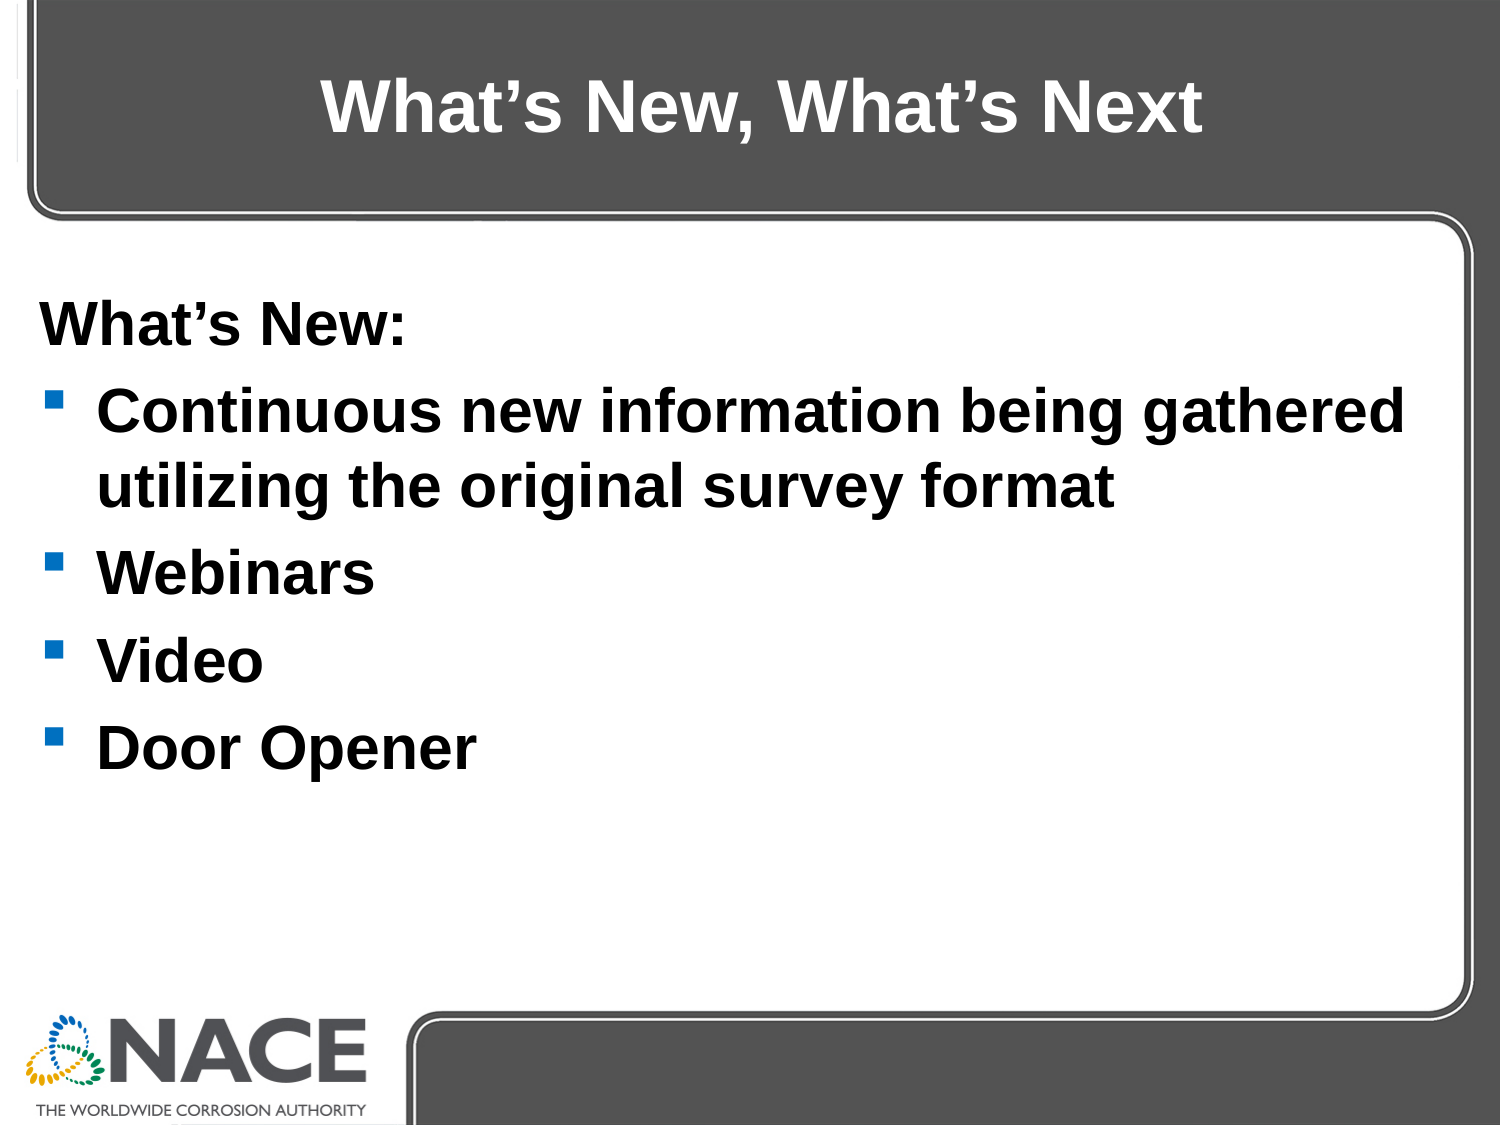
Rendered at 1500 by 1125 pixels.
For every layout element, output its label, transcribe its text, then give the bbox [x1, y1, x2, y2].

list What’s New: Continuous new information being gathered utilizing the original survey format Webinars Video Door Opener [24, 275, 1438, 1000]
picture [0, 0, 1500, 1125]
title What’s New, What’s Next [37, 50, 1488, 188]
